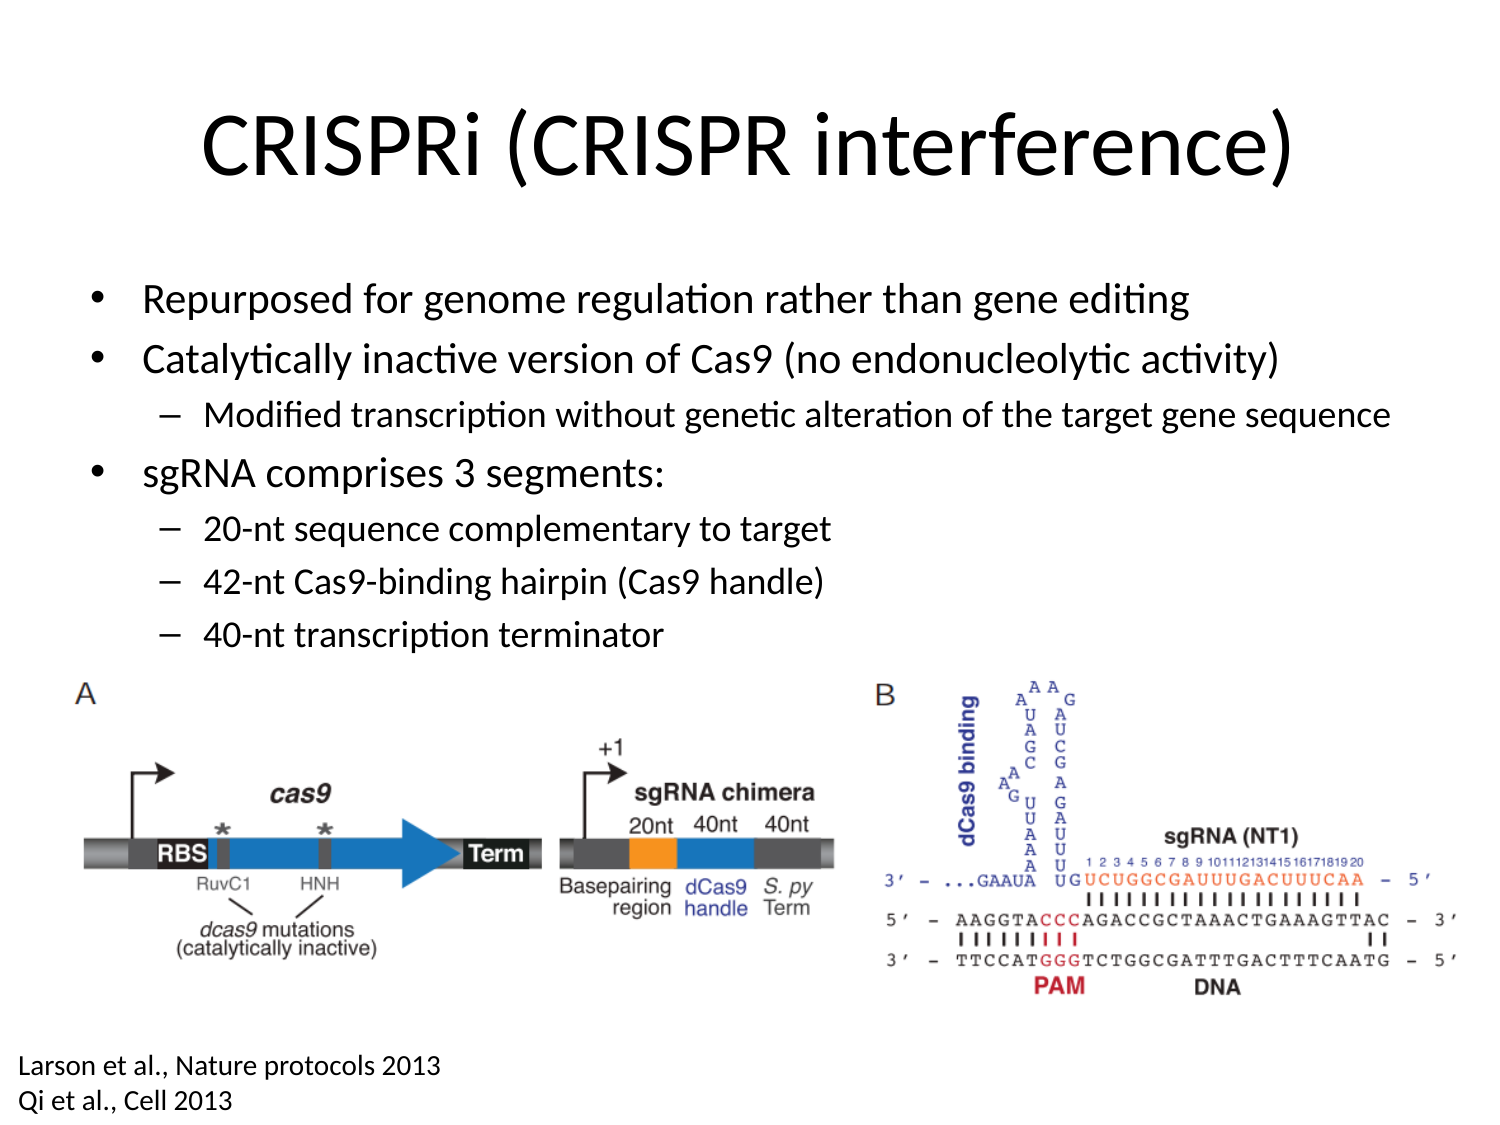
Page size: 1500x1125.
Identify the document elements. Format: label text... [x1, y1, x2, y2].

picture [0, 613, 1500, 1018]
text_box Larson et al., Nature protocols 2013 Qi et al., Cell 2013 [3, 1038, 457, 1124]
list Repurposed for genome regulation rather than gene editing Catalytically inactive version of Cas9 (no endonucleolytic activity) Modified transcription without genetic alteration of the target gene sequence sgRNA comprises 3 segments: 20-nt sequence complementary to target 42-nt Cas9-binding hairpin (Cas9 handle) 40-nt transcription terminator [75, 262, 1425, 612]
title CRISPRi (CRISPR interference) [75, 45, 1425, 233]
